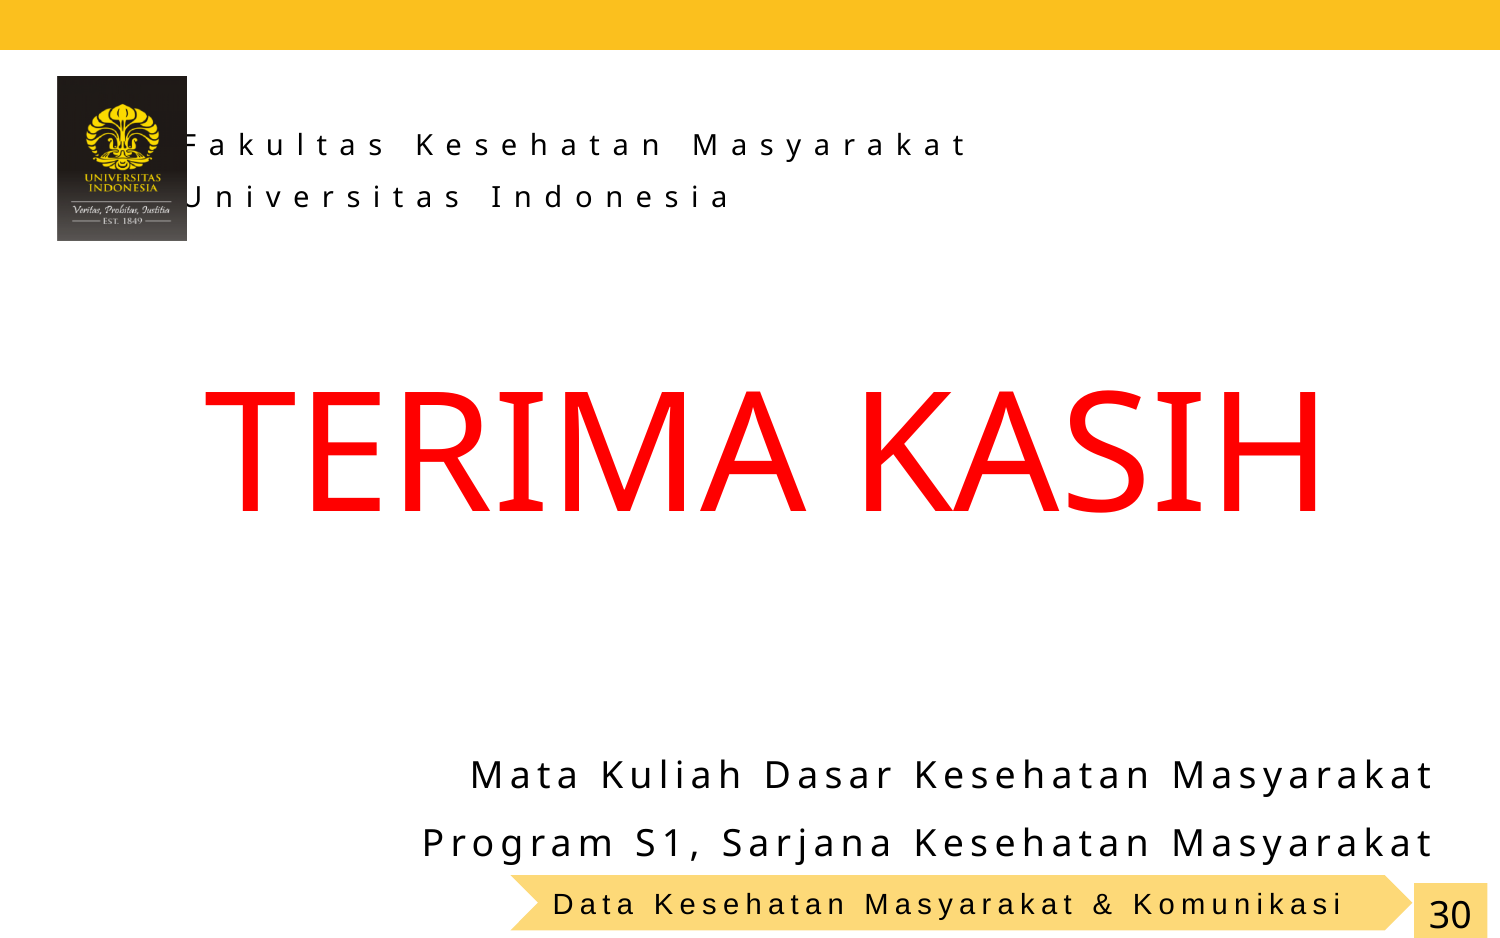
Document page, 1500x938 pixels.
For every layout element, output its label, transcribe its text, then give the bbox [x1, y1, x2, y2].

text_box Fakultas Kesehatan Masyarakat Universitas Indonesia [197, 101, 979, 221]
text_box TERIMA KASIH [189, 337, 1375, 553]
text_box 30 [1414, 883, 1488, 938]
picture [56, 76, 187, 241]
text_box Mata Kuliah Dasar Kesehatan Masyarakat Program S1, Sarjana Kesehatan Masyarakat [374, 721, 1447, 872]
